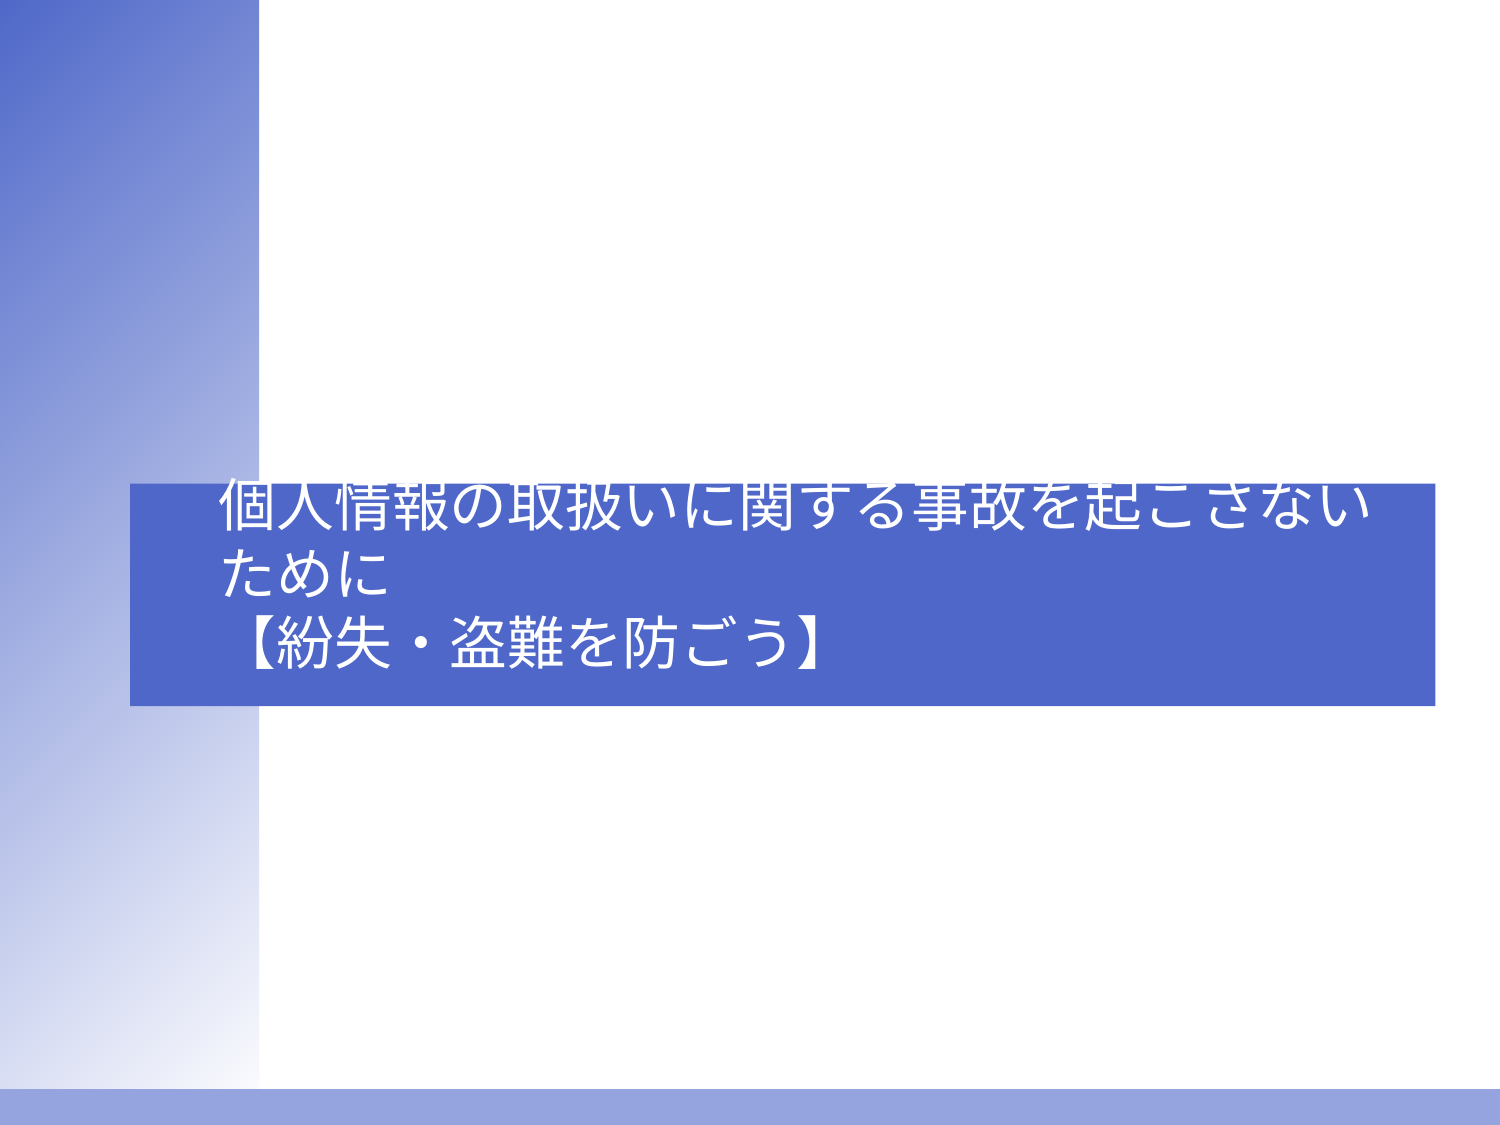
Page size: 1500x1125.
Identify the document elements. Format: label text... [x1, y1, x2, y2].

title 個人情報の取扱いに関する事故を起こさないために 【紛失・盗難を防ごう】 [203, 483, 1436, 707]
